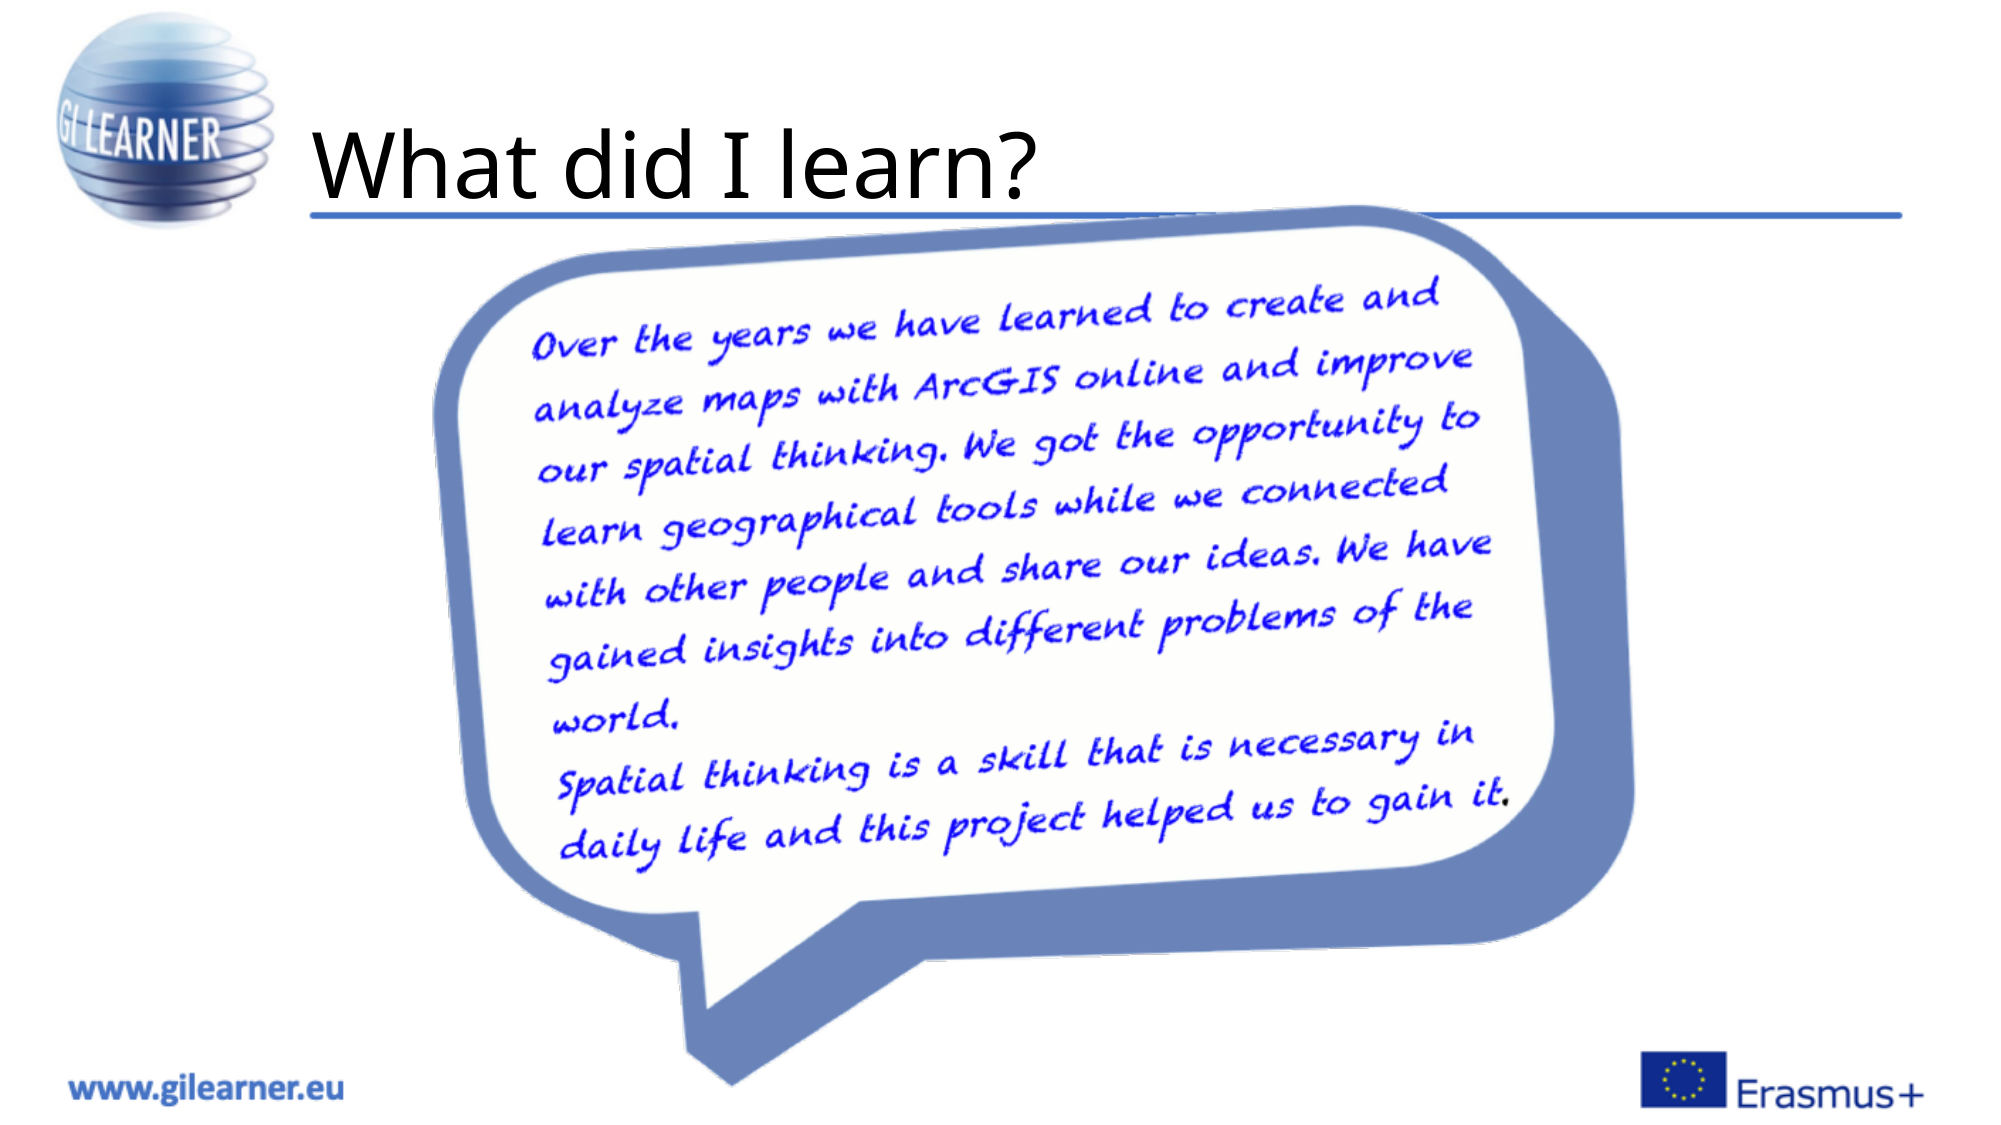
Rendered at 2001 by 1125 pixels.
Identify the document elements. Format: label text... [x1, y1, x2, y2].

picture [0, 0, 2001, 1125]
title What did I learn? [296, 59, 1863, 278]
